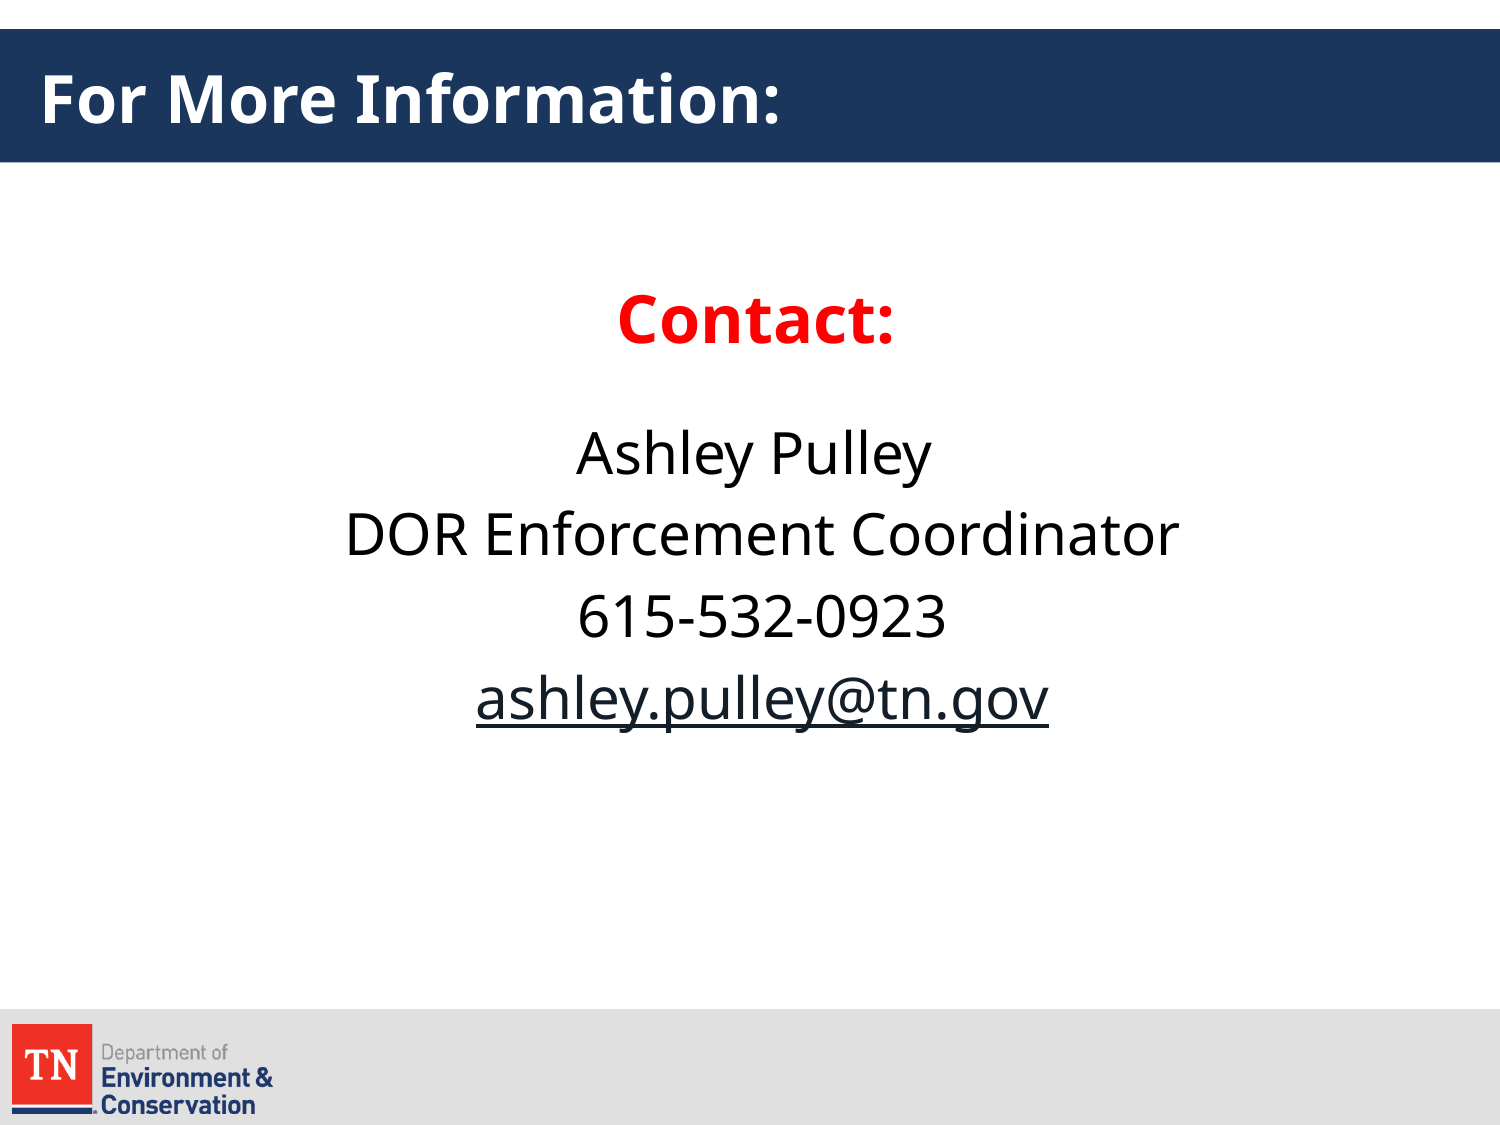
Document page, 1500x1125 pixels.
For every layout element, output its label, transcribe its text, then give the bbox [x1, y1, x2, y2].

picture [12, 1024, 273, 1114]
text_box Ashley Pulley DOR Enforcement Coordinator 615-532-0923 ashley.pulley@tn.gov [162, 408, 1288, 806]
title For More Information: [24, 29, 1475, 165]
list Contact: [37, 195, 1475, 1010]
